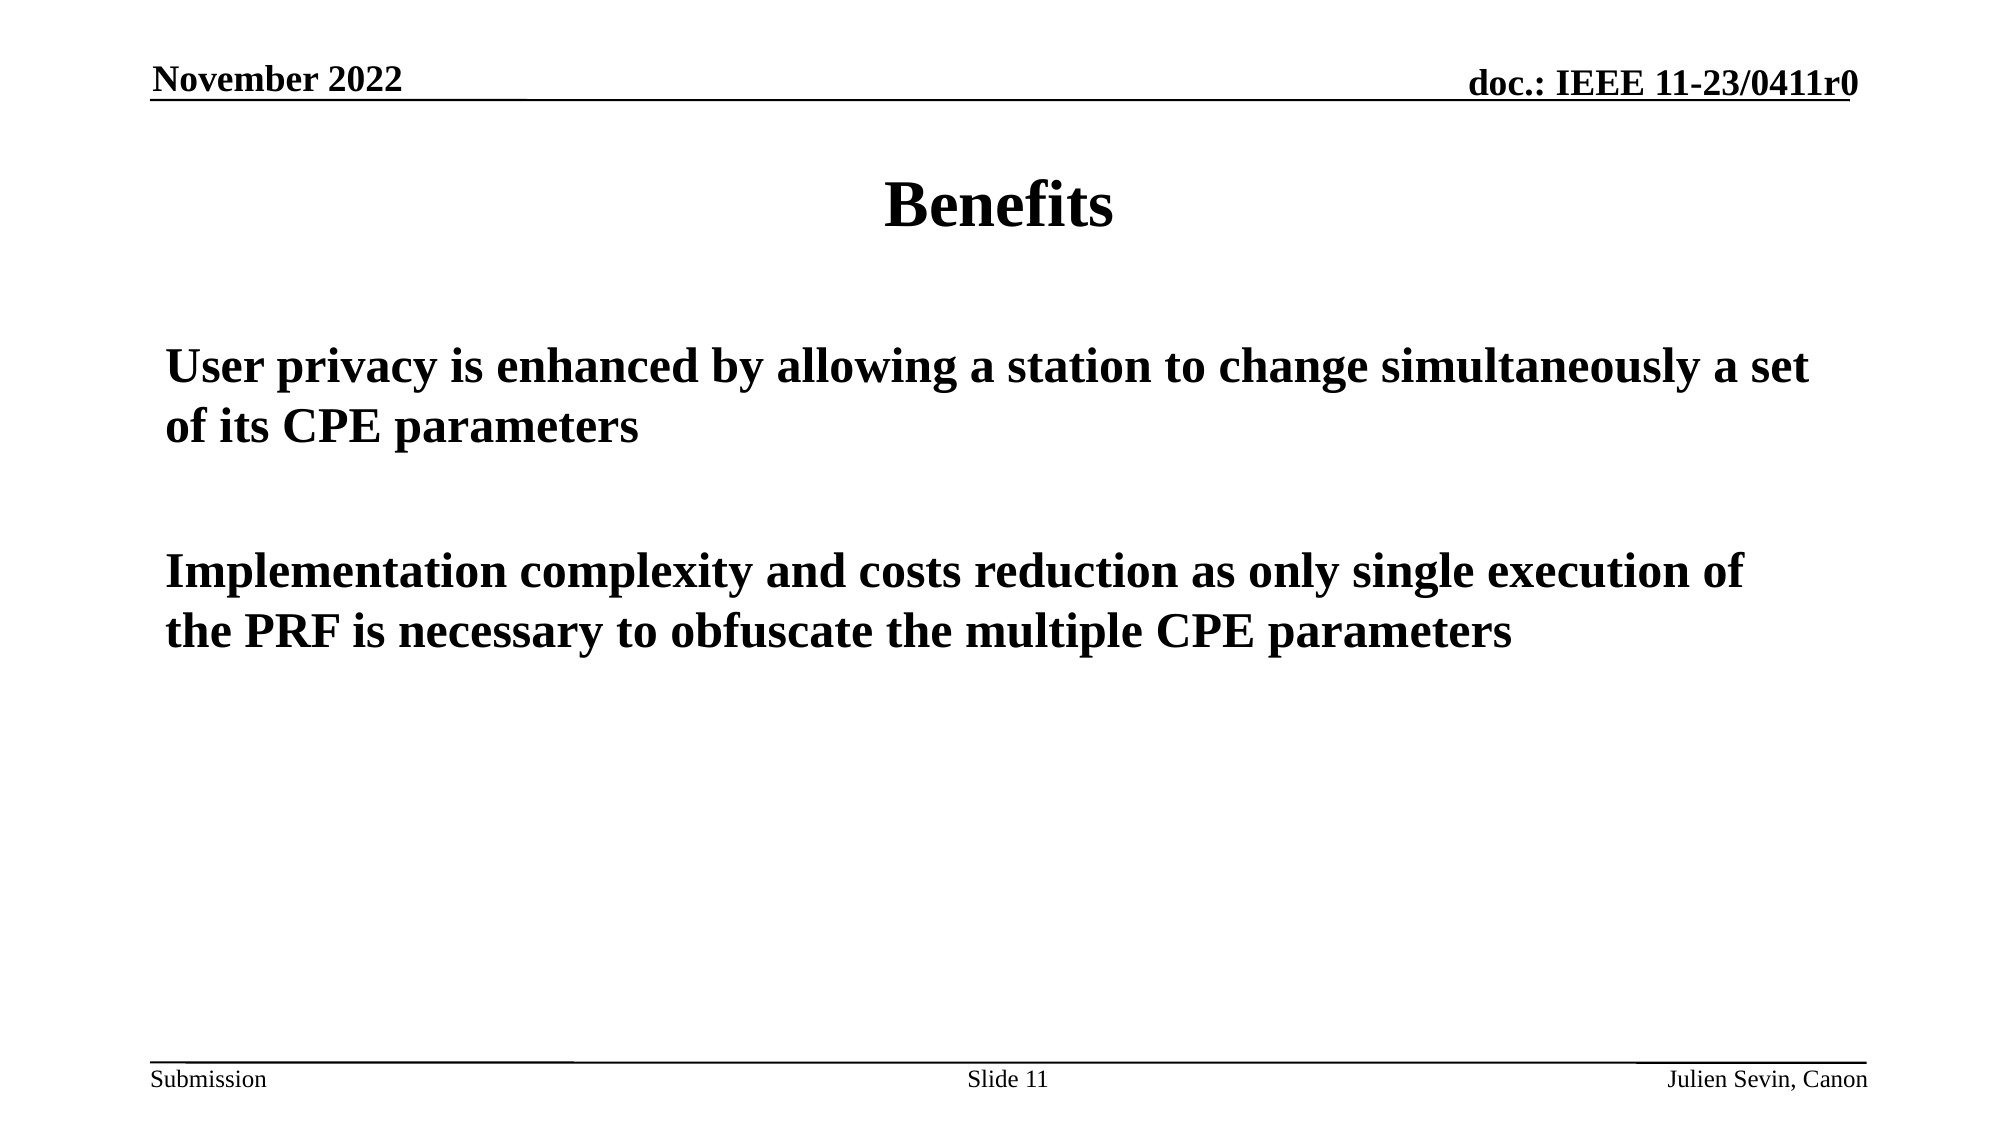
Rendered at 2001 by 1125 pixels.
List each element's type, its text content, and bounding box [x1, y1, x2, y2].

slide_number Slide 11 [950, 1061, 1067, 1123]
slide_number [152, 54, 563, 100]
title Benefits [149, 112, 1850, 288]
list User privacy is enhanced by allowing a station to change simultaneously a set of its CPE parameters Implementation complexity and costs reduction as only single execution of the PRF is necessary to obfuscate the multiple CPE parameters [149, 324, 1850, 1000]
footer Julien Sevin, Canon [1171, 1061, 1869, 1093]
